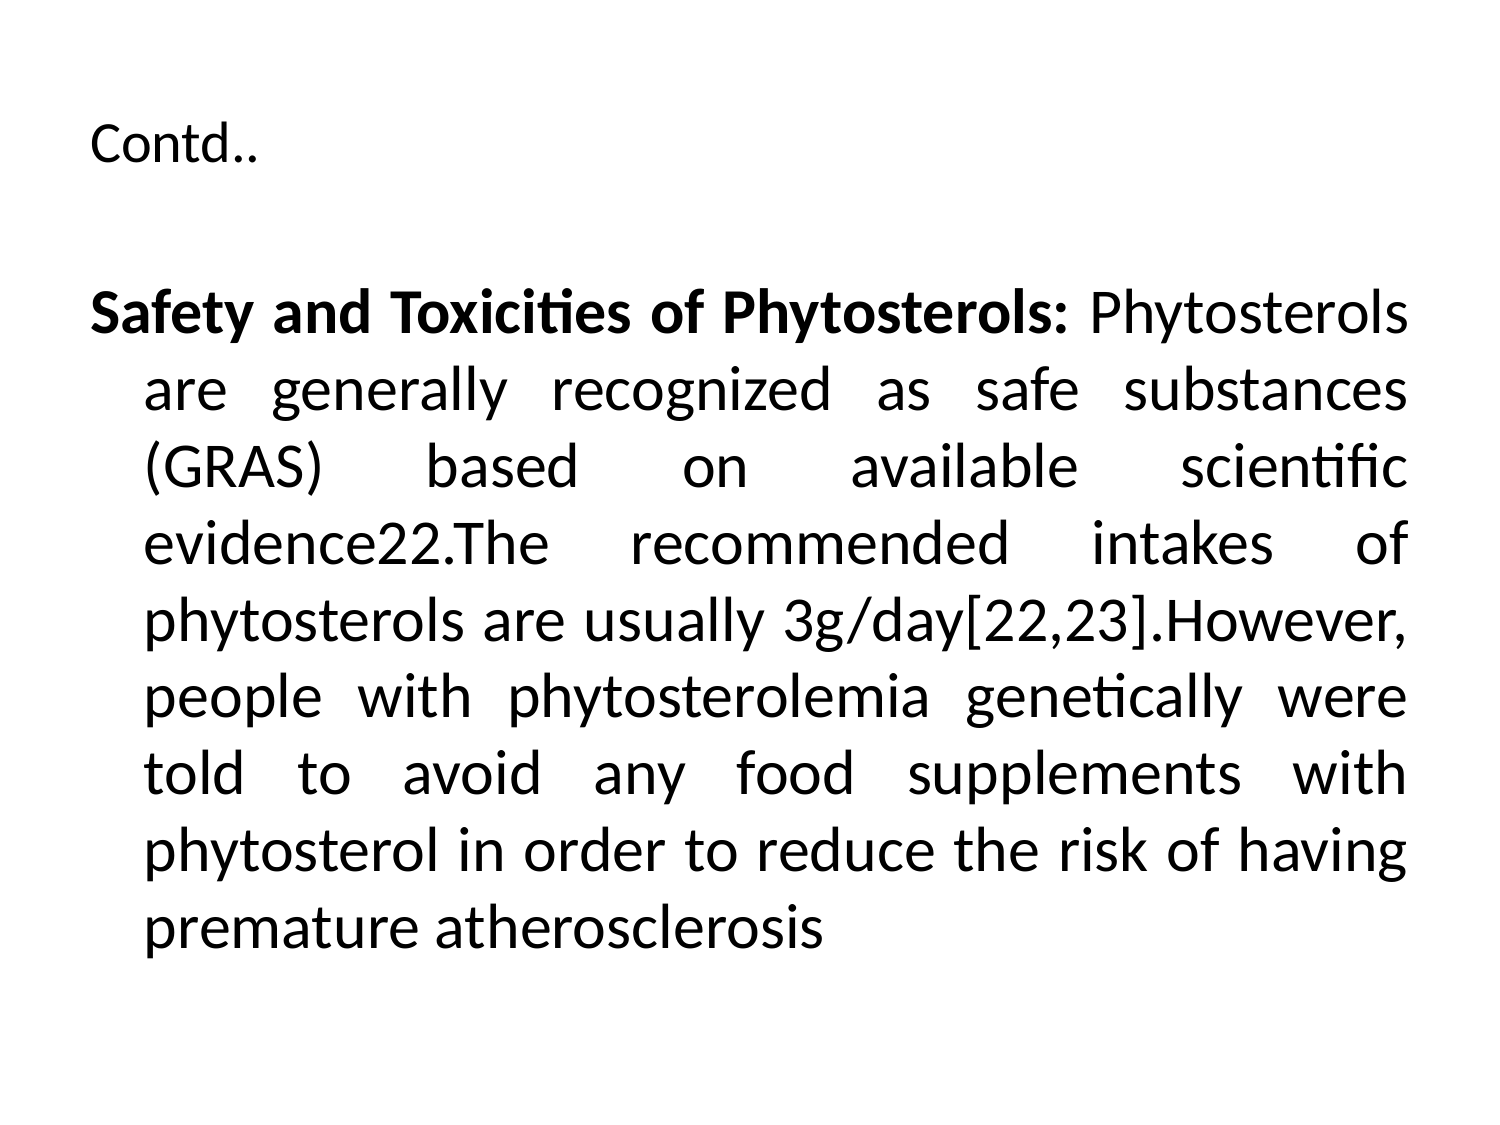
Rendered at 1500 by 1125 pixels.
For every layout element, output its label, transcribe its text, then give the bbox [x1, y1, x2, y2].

list Safety and Toxicities of Phytosterols: Phytosterols are generally recognized as safe substances (GRAS) based on available scientific evidence22.The recommended intakes of phytosterols are usually 3g/day[22,23].However, people with phytosterolemia genetically were told to avoid any food supplements with phytosterol in order to reduce the risk of having premature atherosclerosis [75, 262, 1425, 1005]
title Contd.. [75, 45, 1425, 233]
